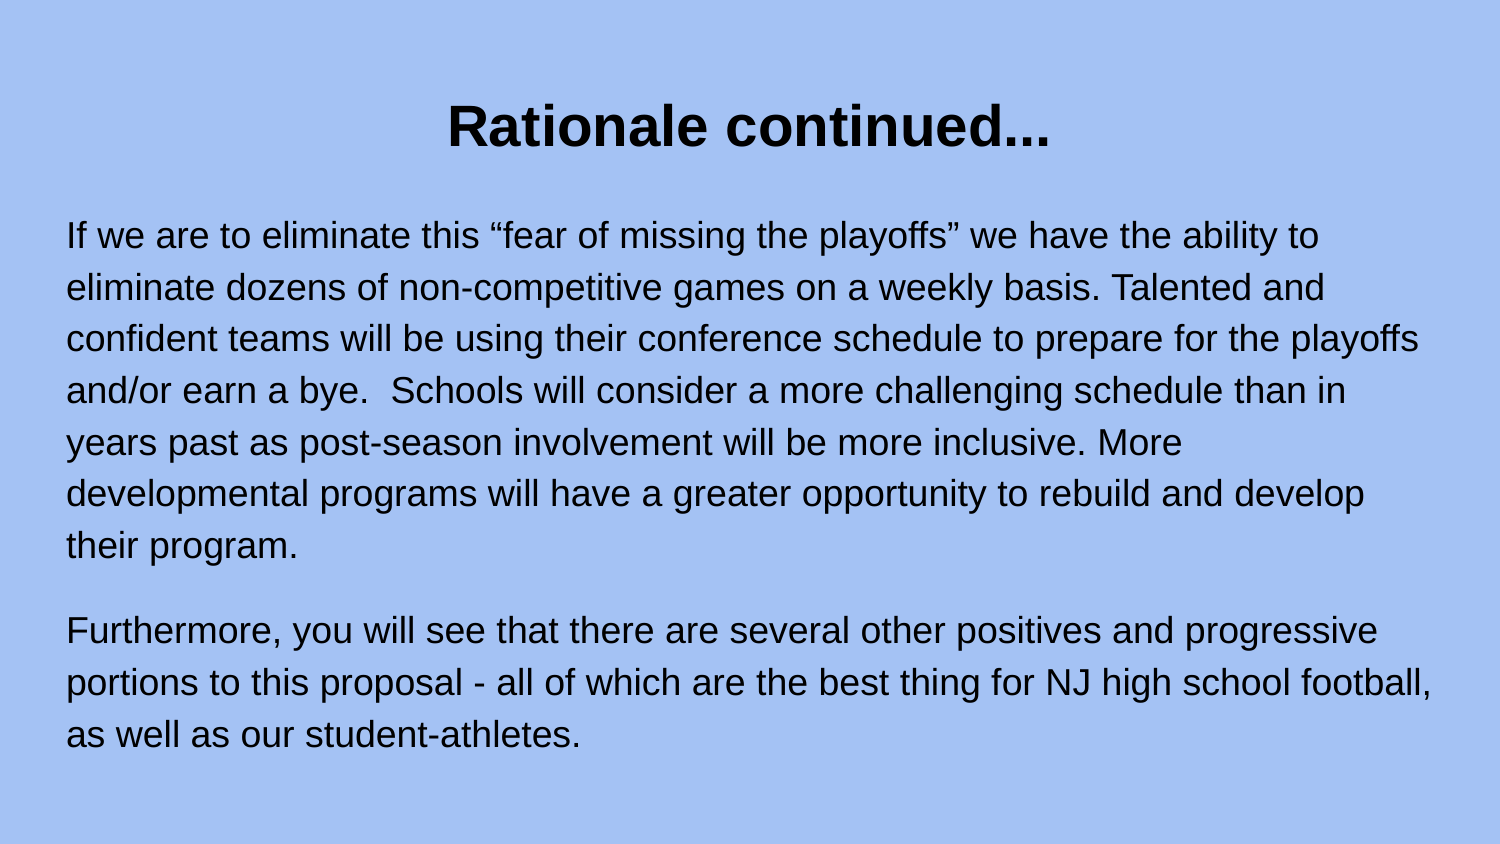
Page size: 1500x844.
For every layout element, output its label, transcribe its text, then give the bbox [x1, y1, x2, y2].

list If we are to eliminate this “fear of missing the playoffs” we have the ability to eliminate dozens of non-competitive games on a weekly basis. Talented and confident teams will be using their conference schedule to prepare for the playoffs and/or earn a bye. Schools will consider a more challenging schedule than in years past as post-season involvement will be more inclusive. More developmental programs will have a greater opportunity to rebuild and develop their program. Furthermore, you will see that there are several other positives and progressive portions to this proposal - all of which are the best thing for NJ high school football, as well as our student-athletes. [51, 189, 1449, 750]
title Rationale continued... [51, 72, 1449, 167]
